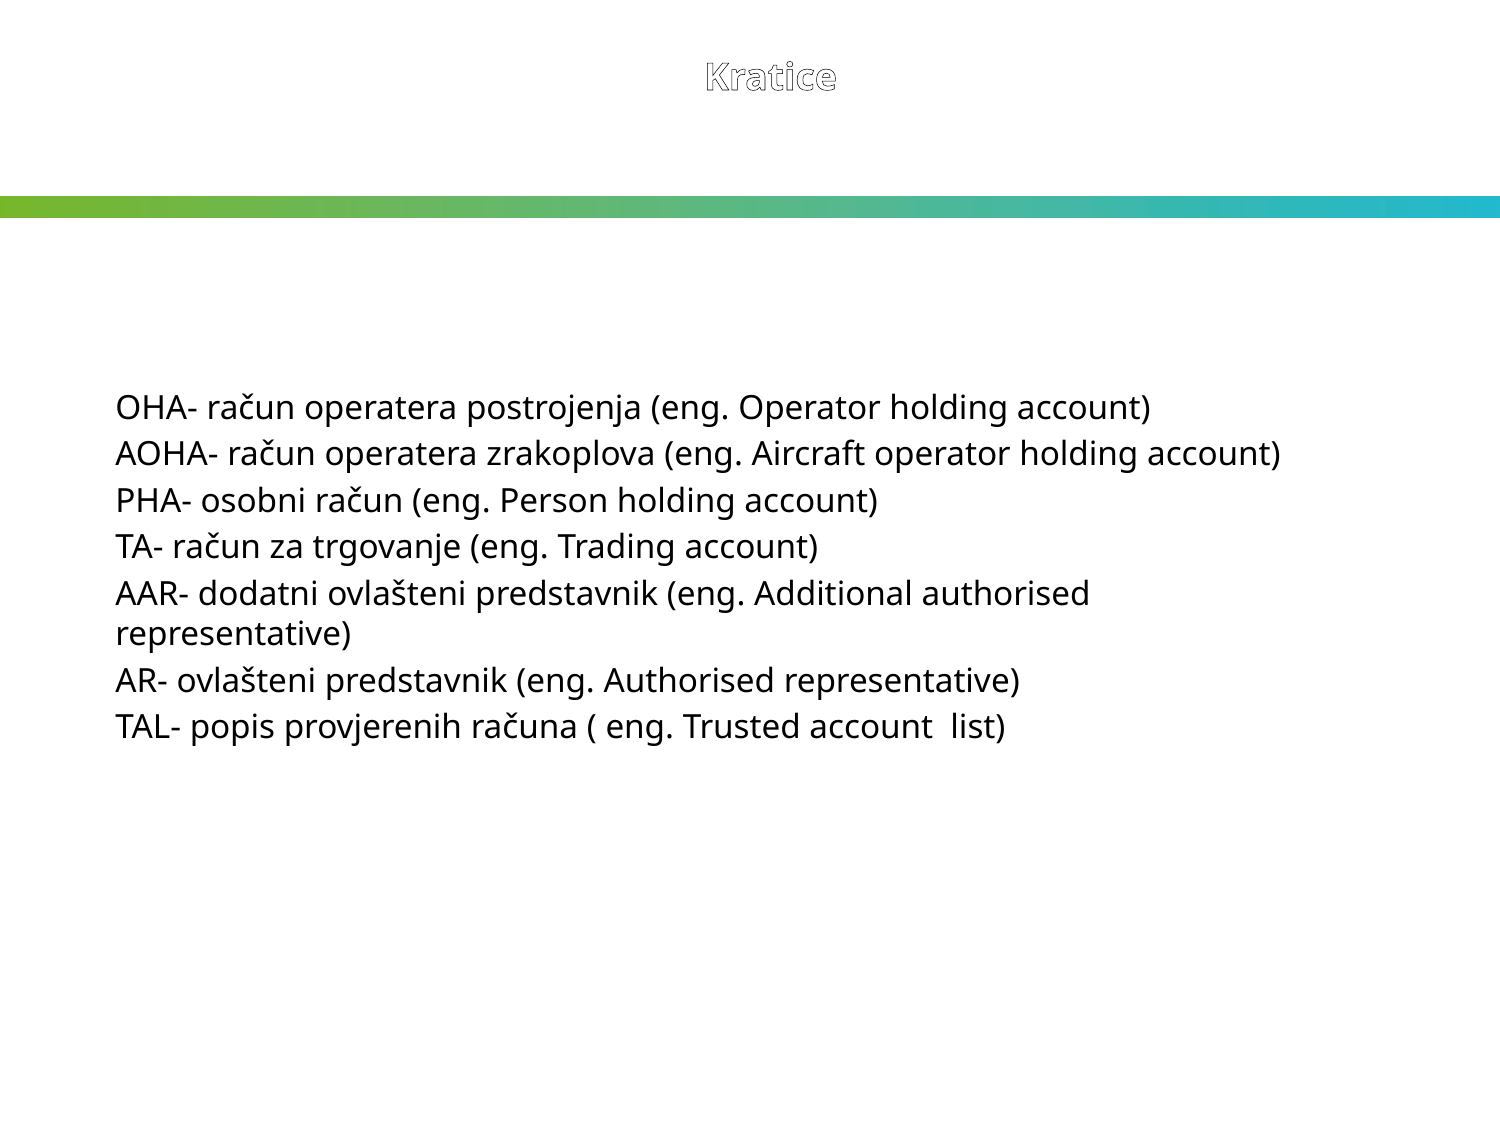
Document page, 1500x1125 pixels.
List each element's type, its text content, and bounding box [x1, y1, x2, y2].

picture [0, 196, 100, 218]
title Kratice [41, 45, 1500, 164]
list OHA- račun operatera postrojenja (eng. Operator holding account) AOHA- račun operatera zrakoplova (eng. Aircraft operator holding account) PHA- osobni račun (eng. Person holding account) TA- račun za trgovanje (eng. Trading account) AAR- dodatni ovlašteni predstavnik (eng. Additional authorised representative) AR- ovlašteni predstavnik (eng. Authorised representative) TAL- popis provjerenih računa ( eng. Trusted account list) [100, 172, 1350, 1005]
picture [1350, 196, 1500, 218]
